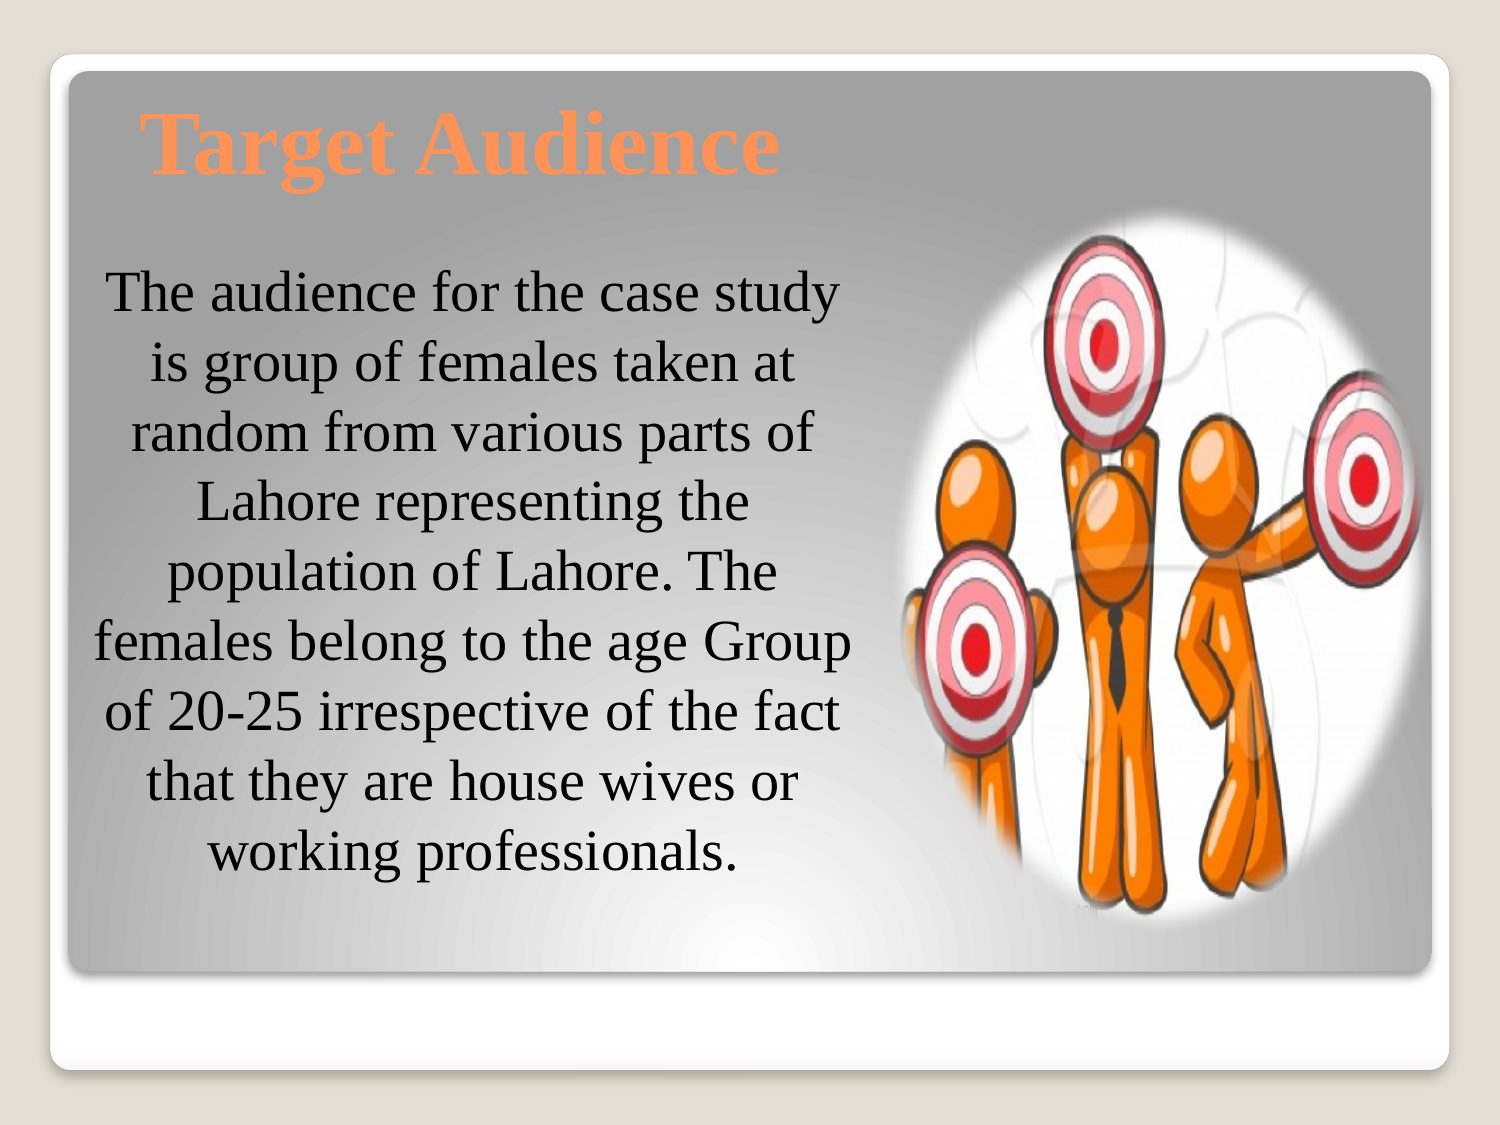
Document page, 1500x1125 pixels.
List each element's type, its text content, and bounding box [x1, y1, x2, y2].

picture [887, 199, 1438, 938]
text_box Target Audience [124, 75, 1500, 200]
list The audience for the case study is group of females taken at random from various parts of Lahore representing the population of Lahore. The females belong to the age Group of 20-25 irrespective of the fact that they are house wives or working professionals. [12, 237, 875, 925]
